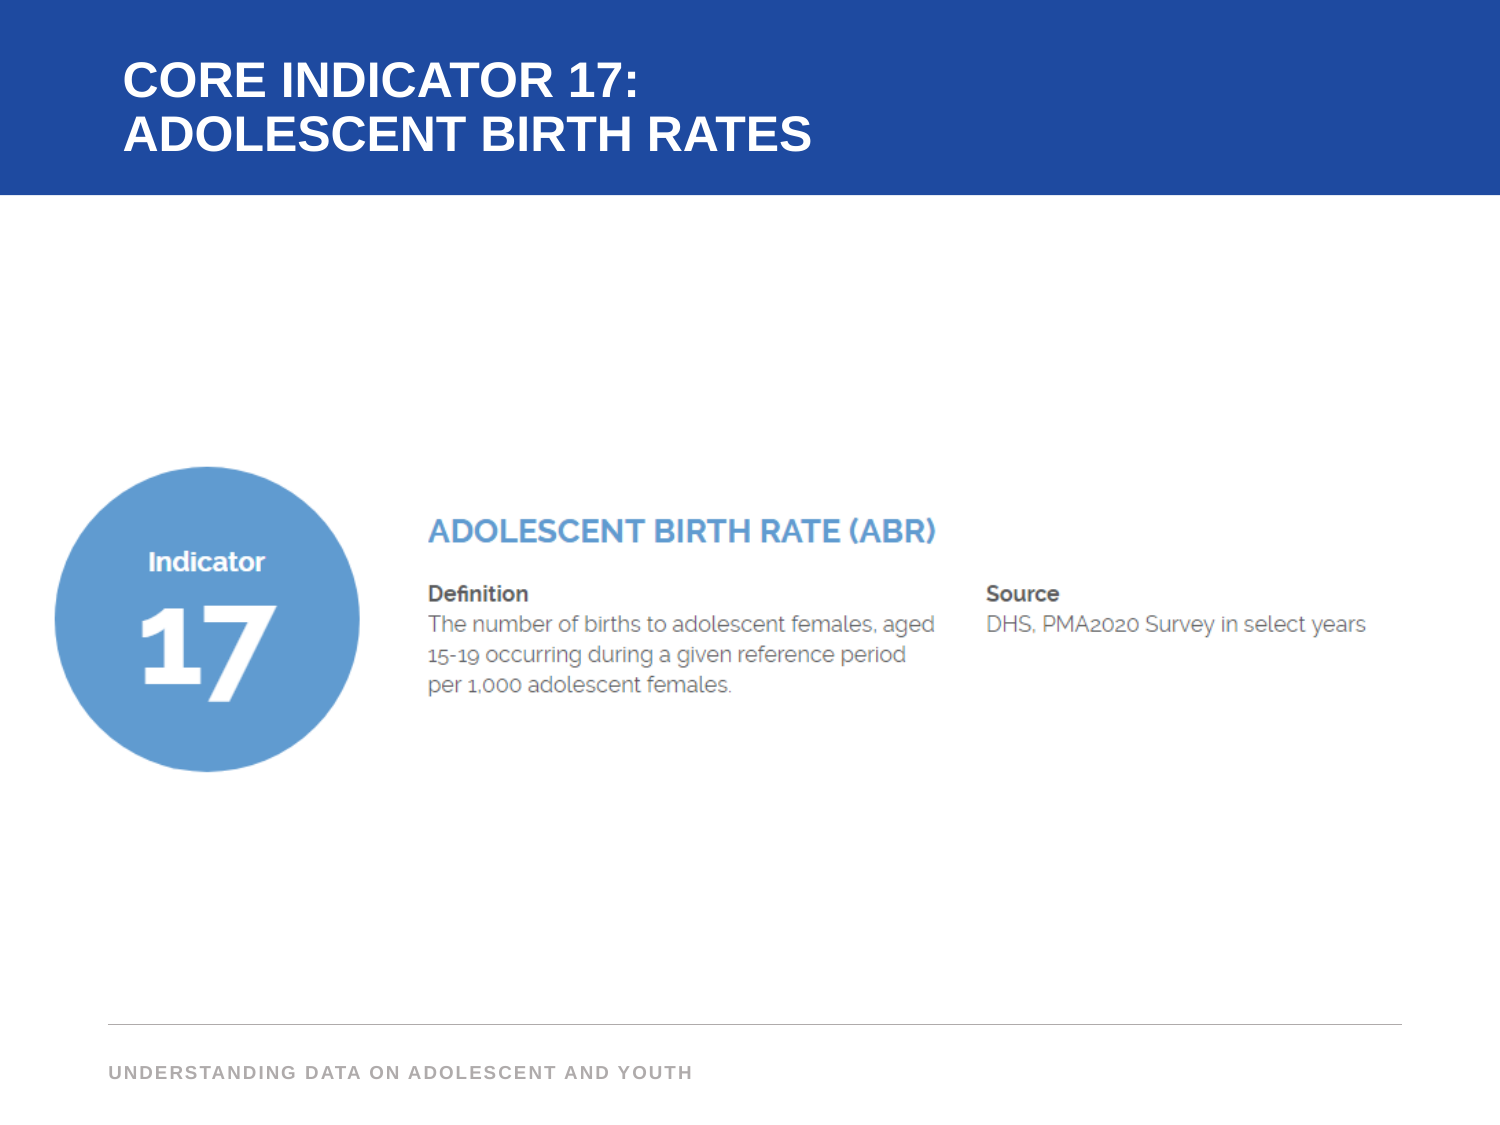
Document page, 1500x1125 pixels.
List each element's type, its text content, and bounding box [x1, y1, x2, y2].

text_box [0, 0, 1500, 196]
text_box CORE INDICATOR 17: ADOLESCENT BIRTH RATES [107, 75, 932, 143]
text_box UNDERSTANDING DATA ON ADOLESCENT AND YOUTH [93, 1053, 838, 1091]
picture [0, 291, 1500, 929]
